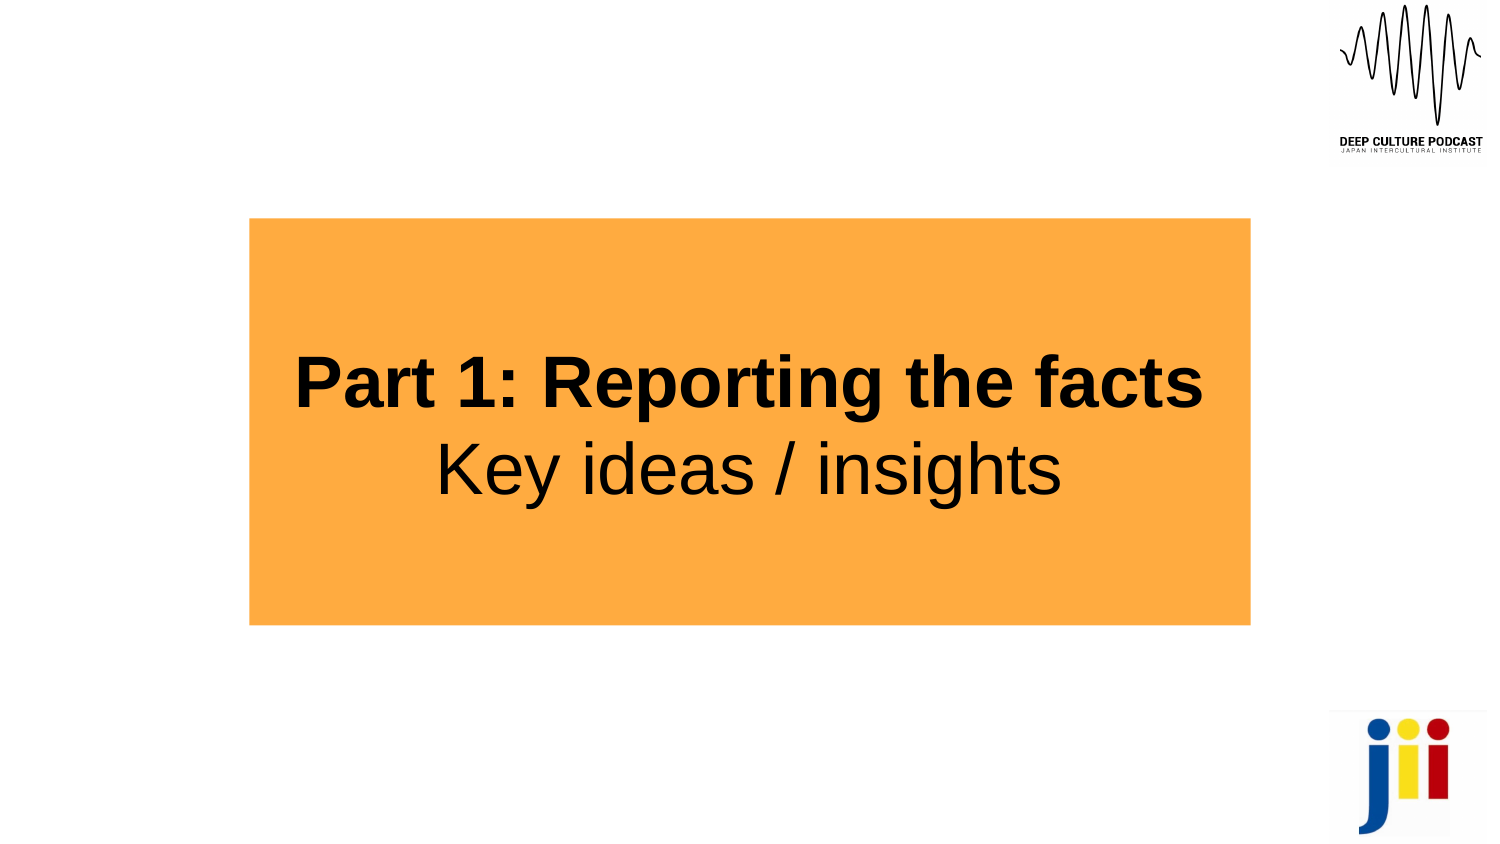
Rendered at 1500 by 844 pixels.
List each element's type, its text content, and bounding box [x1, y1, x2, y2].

picture [1329, 710, 1487, 844]
title Part 1: Reporting the facts Key ideas / insights [249, 218, 1251, 626]
picture [1329, 0, 1487, 168]
